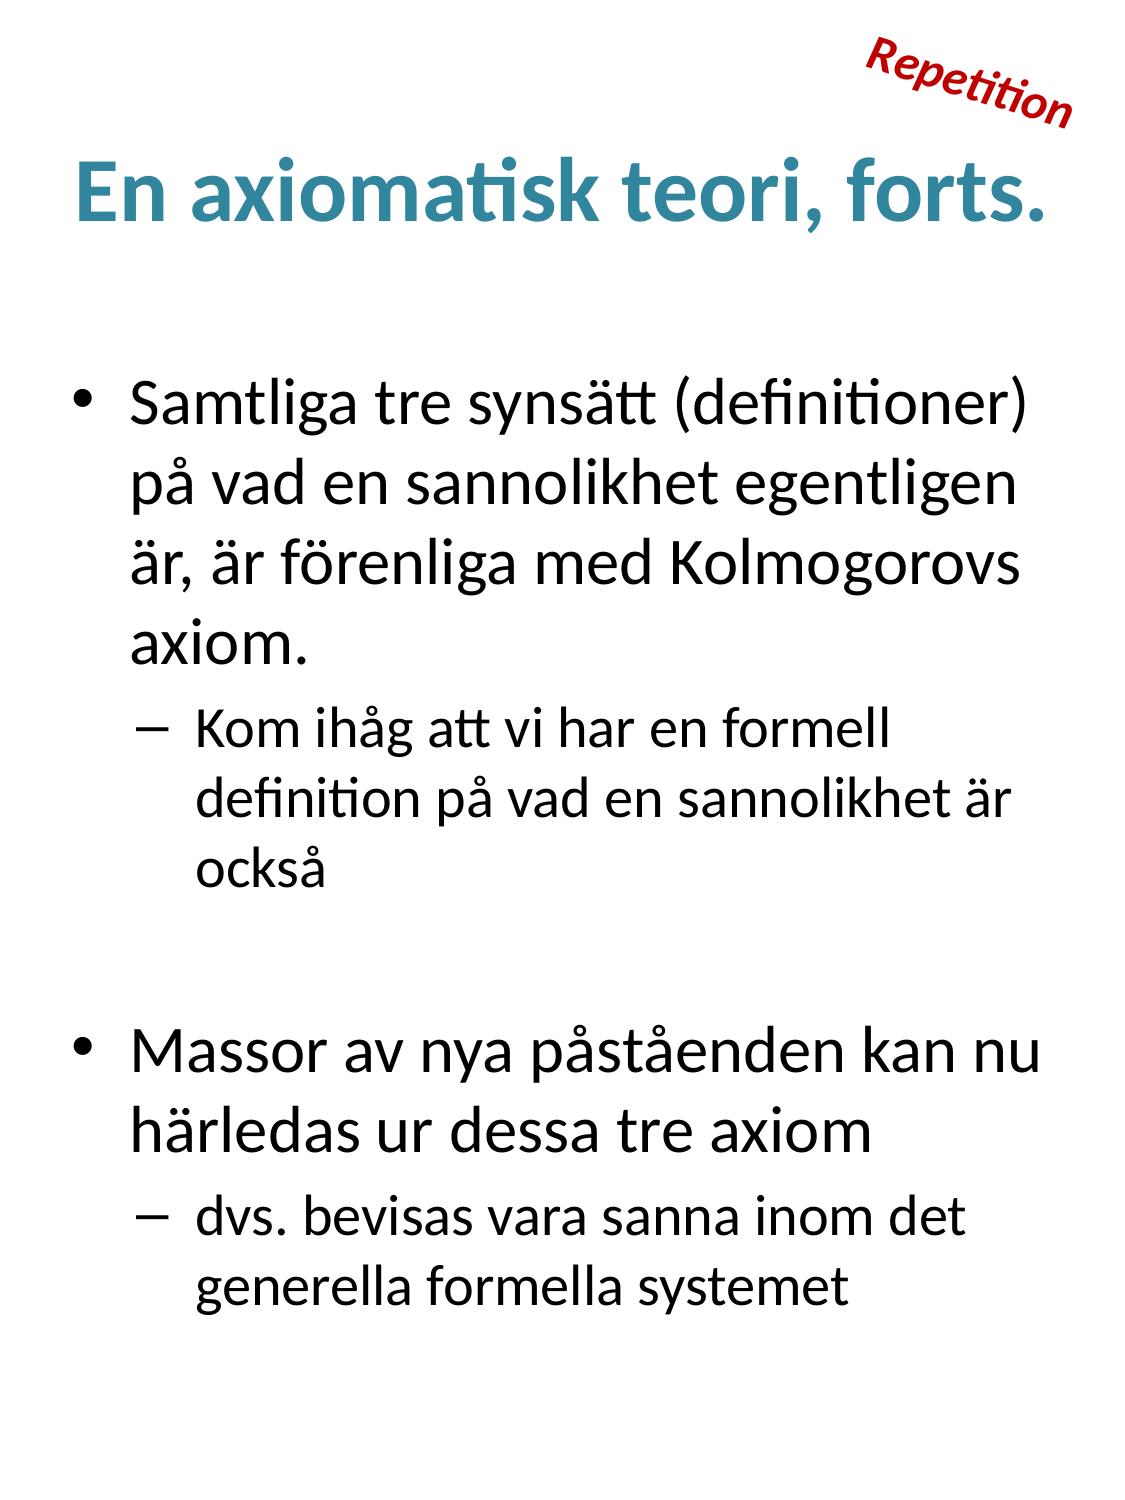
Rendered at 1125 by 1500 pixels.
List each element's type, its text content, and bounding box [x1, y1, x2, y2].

title En axiomatisk teori, forts. [56, 60, 1069, 310]
text_box Repetition [818, 0, 1125, 167]
list Samtliga tre synsätt (definitioner) på vad en sannolikhet egentligen är, är förenliga med Kolmogorovs axiom. Kom ihåg att vi har en formell definition på vad en sannolikhet är också Massor av nya påståenden kan nu härledas ur dessa tre axiom dvs. bevisas vara sanna inom det generella formella systemet [56, 350, 1069, 1428]
